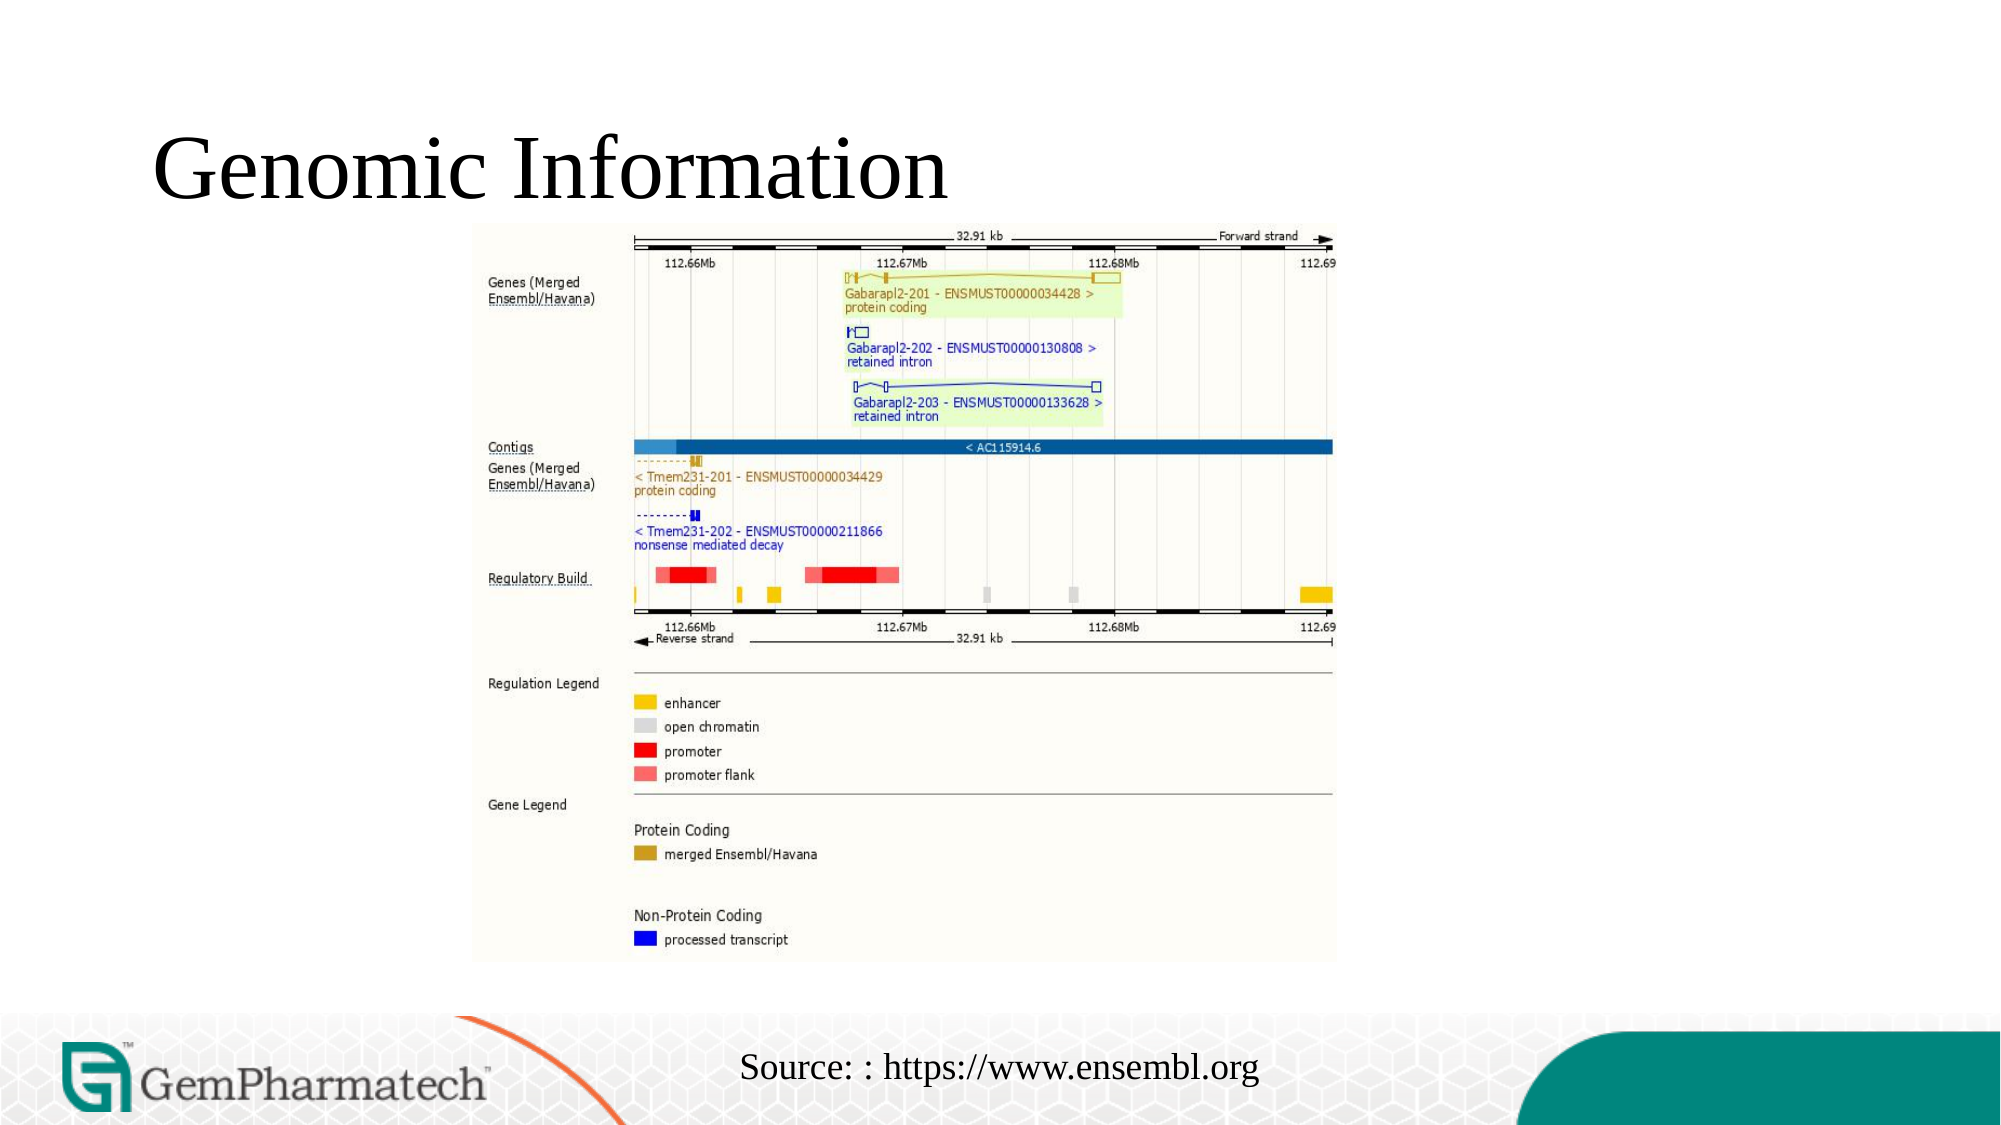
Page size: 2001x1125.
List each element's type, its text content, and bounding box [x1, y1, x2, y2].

text_box Source: : https://www.ensembl.org [724, 1034, 1276, 1095]
picture [0, 1013, 2000, 1125]
picture [472, 223, 1337, 962]
title Genomic Information [137, 59, 1863, 278]
